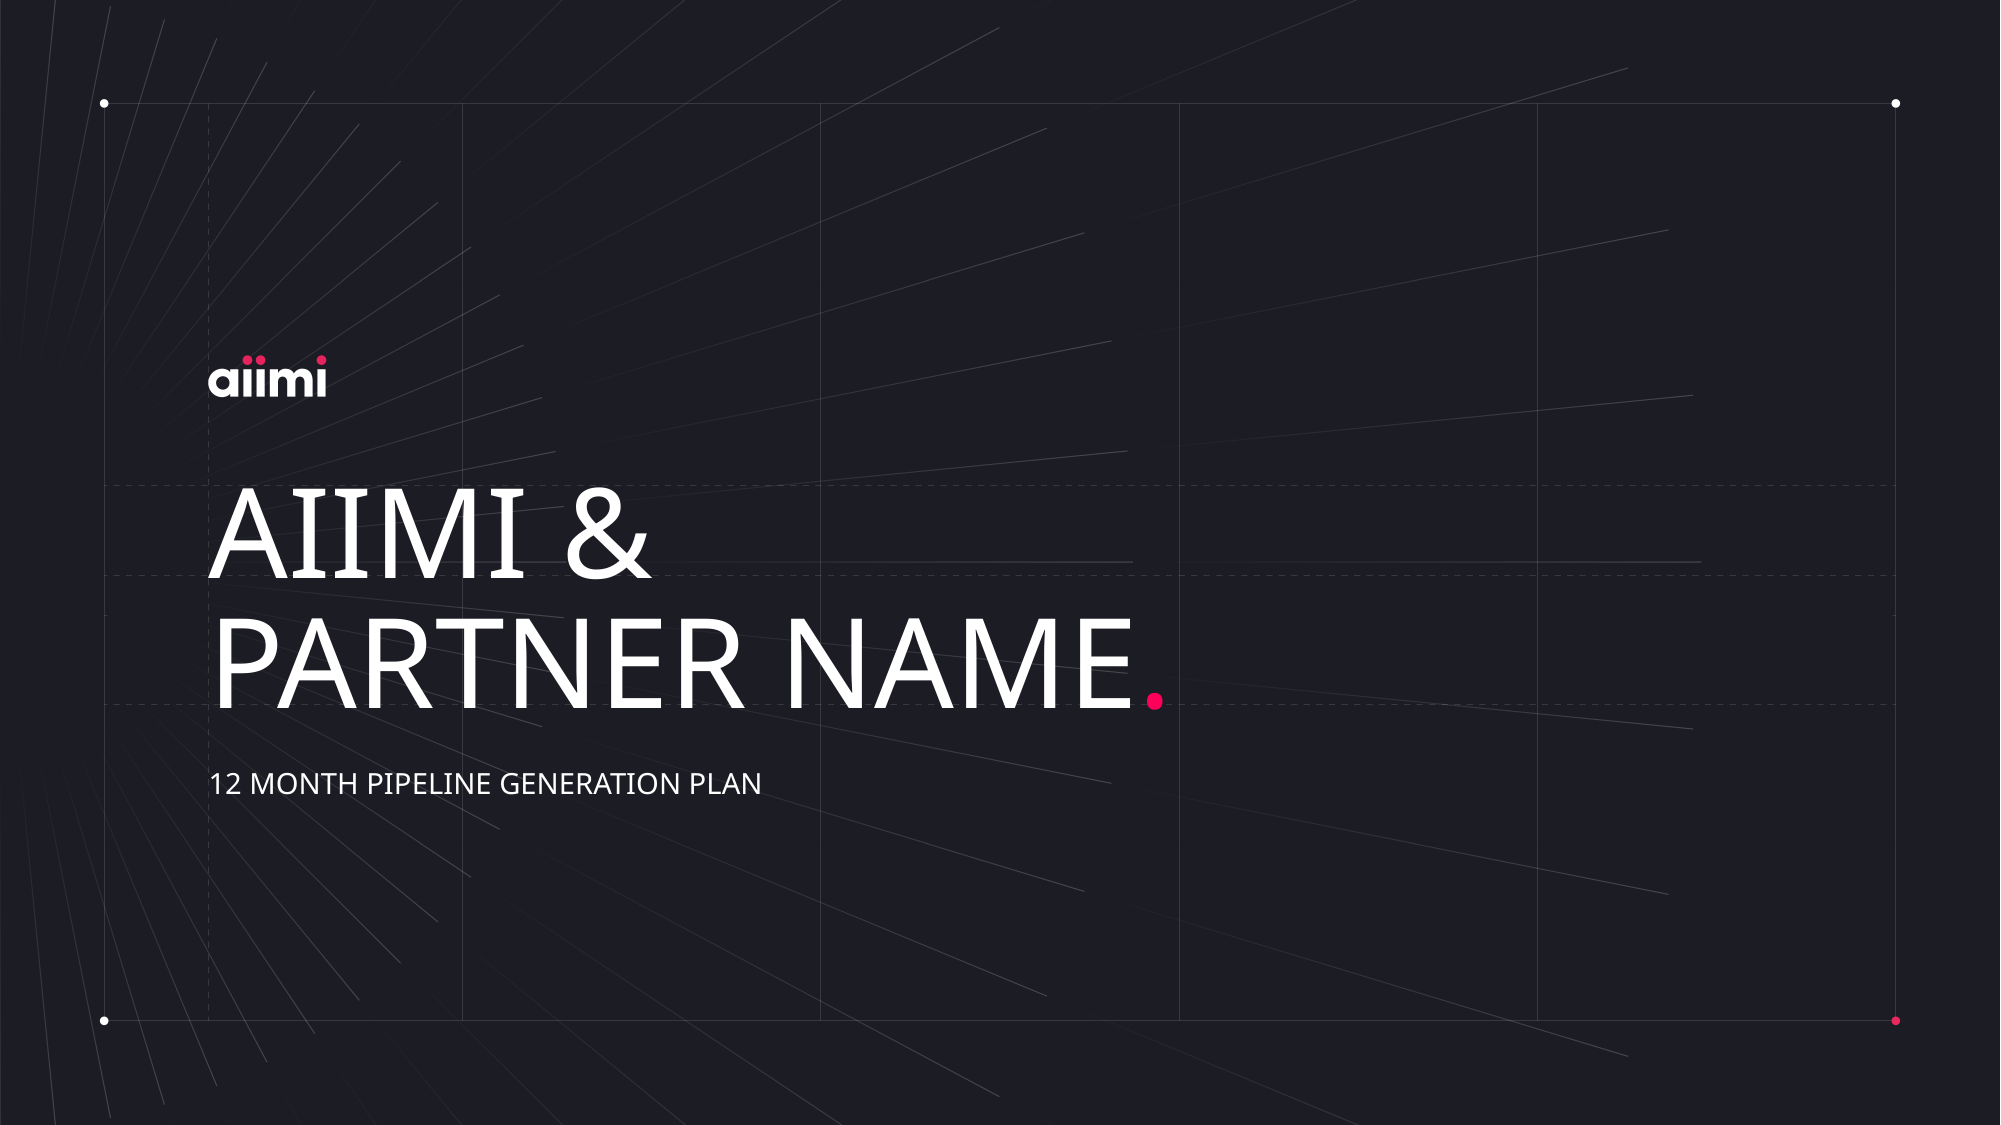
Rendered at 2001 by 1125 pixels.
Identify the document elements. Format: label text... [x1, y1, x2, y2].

text_box PARTNER NAME. [208, 583, 1825, 734]
text_box 12 MONTH PIPELINE GENERATION PLAN [208, 764, 1825, 800]
picture [0, 0, 2000, 1125]
text_box AIIMI & [208, 454, 1194, 583]
